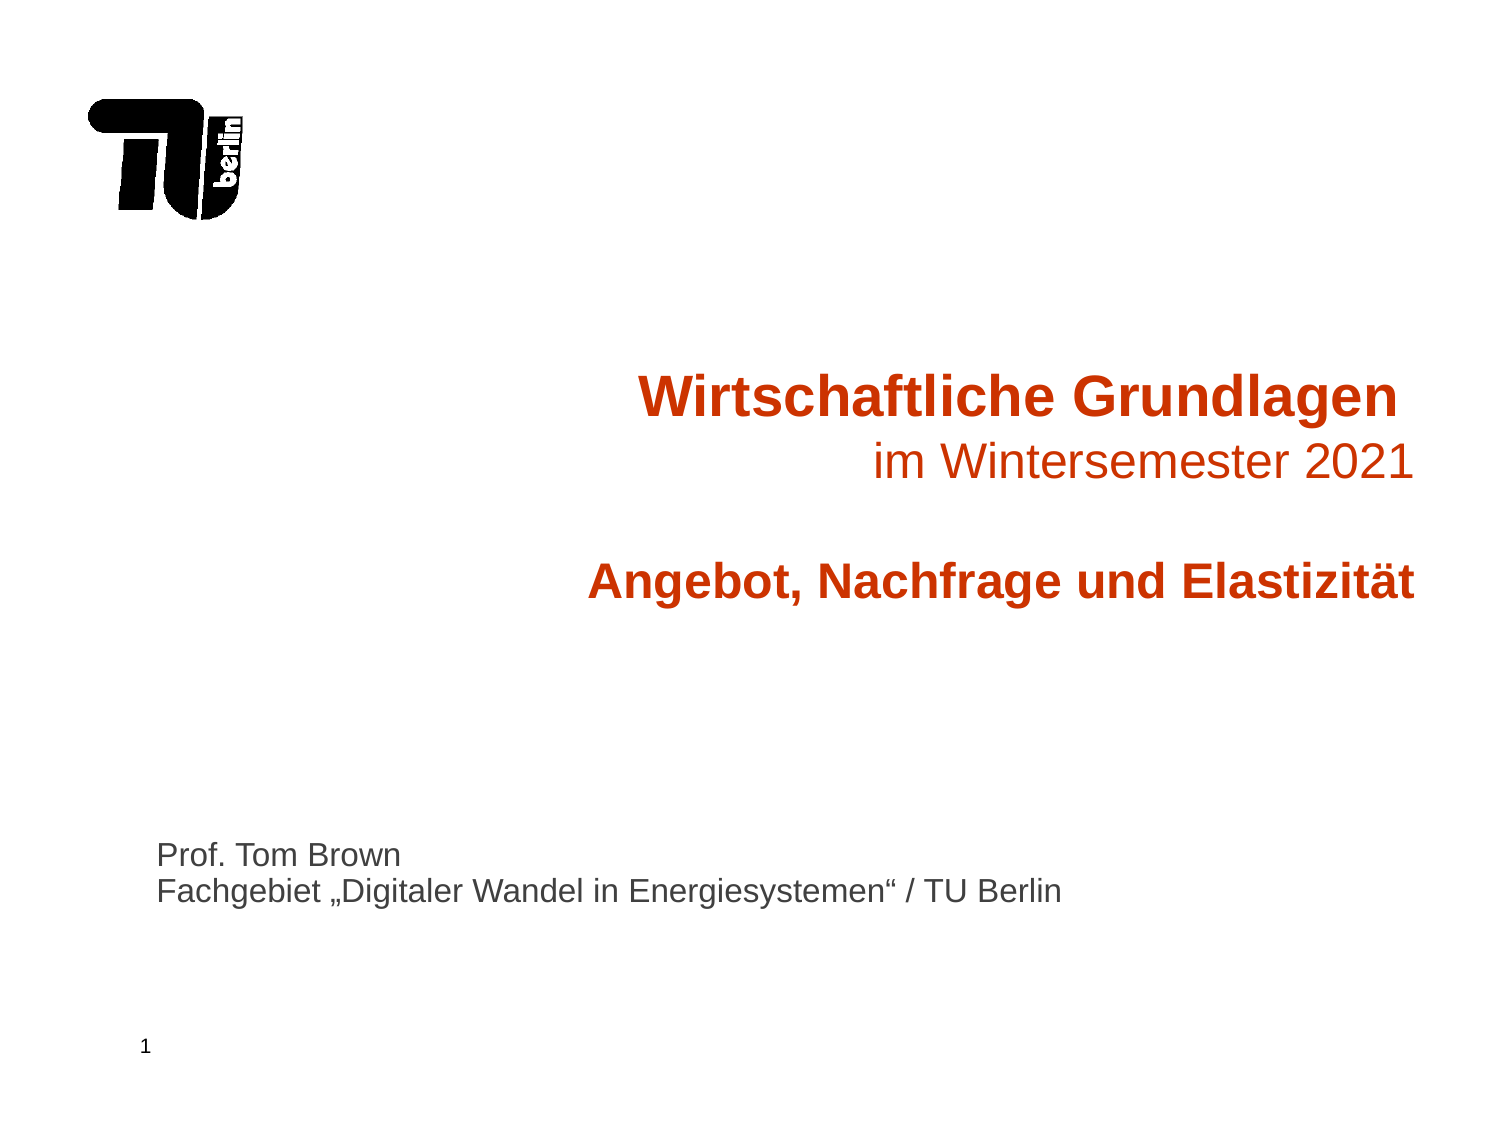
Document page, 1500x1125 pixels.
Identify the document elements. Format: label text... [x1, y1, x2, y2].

title Wirtschaftliche Grundlagen im Wintersemester 2021 Angebot, Nachfrage und Elastizität [315, 207, 1431, 617]
text_box Prof. Tom Brown Fachgebiet „Digitaler Wandel in Energiesystemen“ / TU Berlin [141, 830, 1157, 917]
picture [88, 99, 243, 220]
